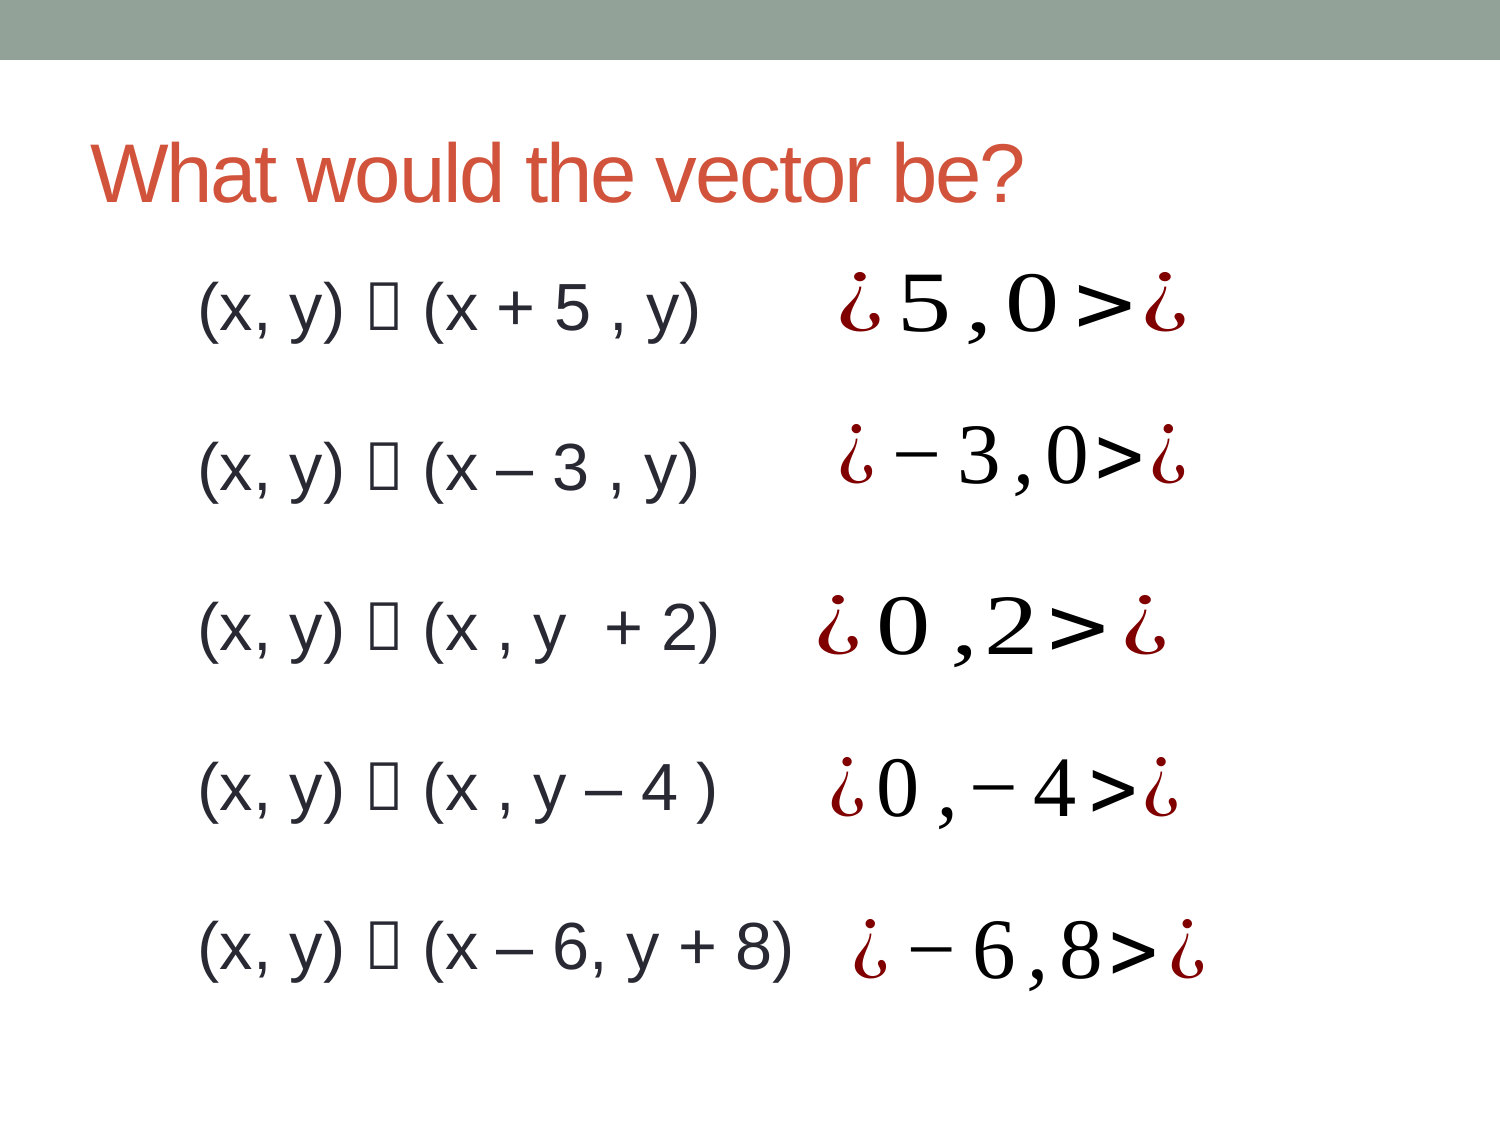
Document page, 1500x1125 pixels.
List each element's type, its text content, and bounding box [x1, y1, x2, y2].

title What would the vector be? [75, 87, 1425, 250]
text_box (x, y)  (x + 5 , y) (x, y)  (x – 3 , y) (x, y)  (x , y + 2) (x, y)  (x , y – 4 ) (x, y)  (x – 6, y + 8) [182, 256, 1077, 991]
